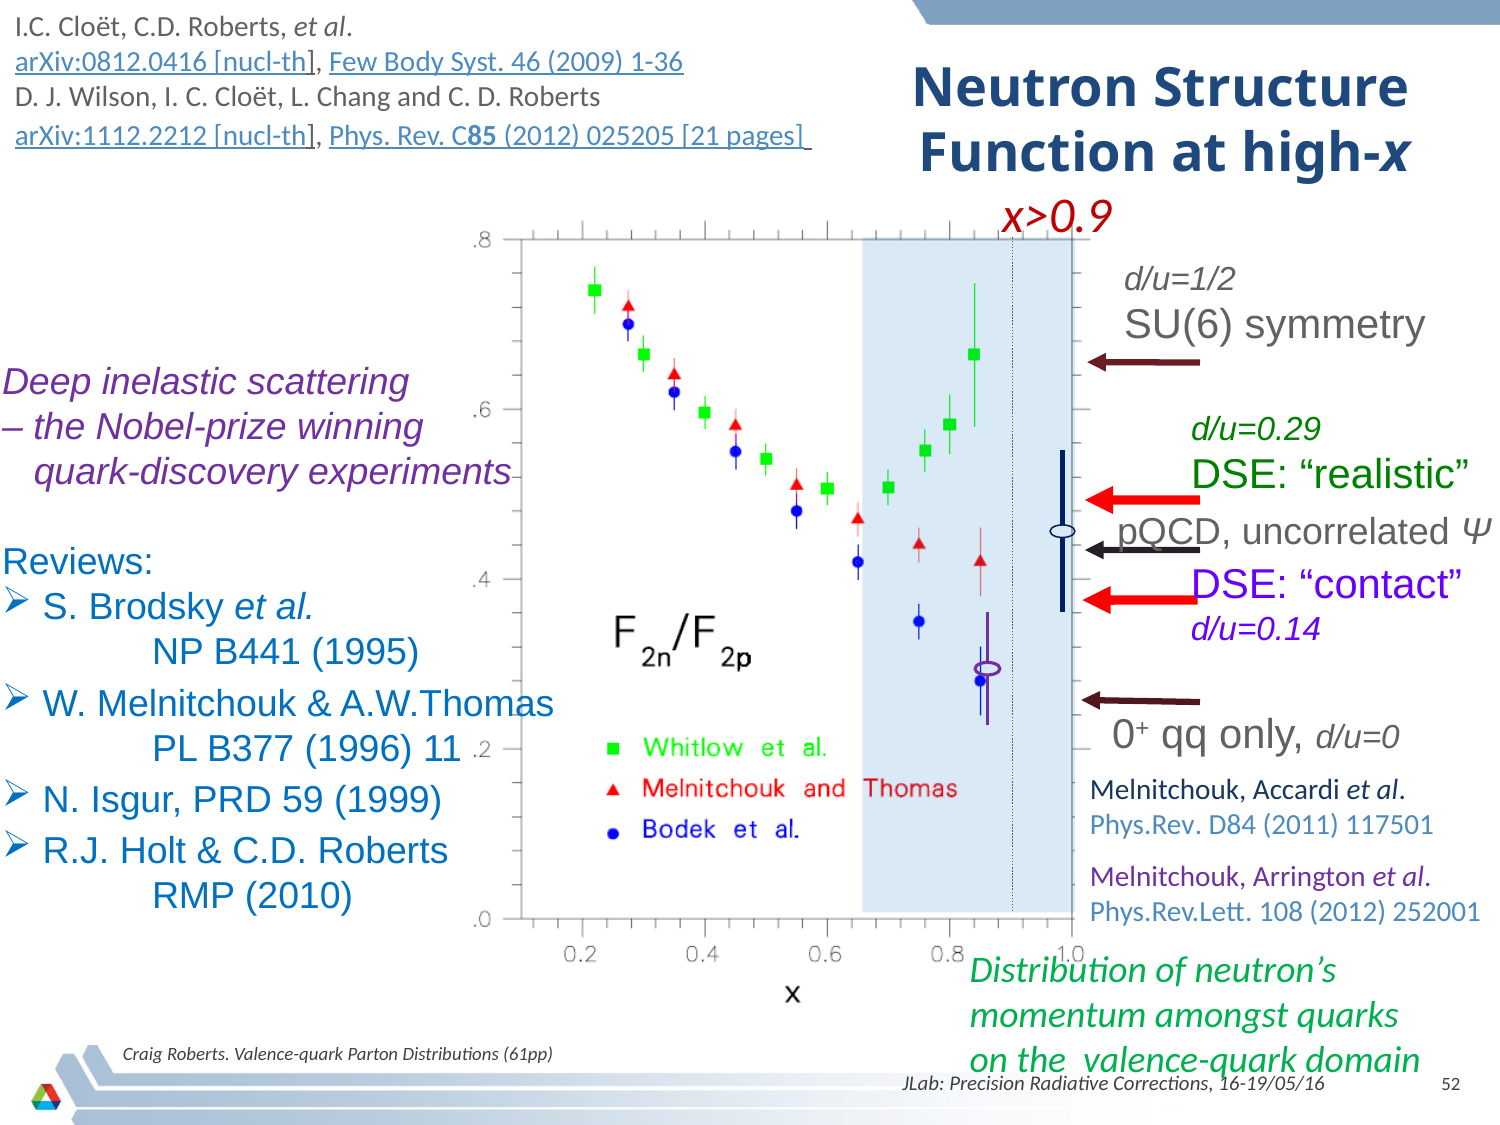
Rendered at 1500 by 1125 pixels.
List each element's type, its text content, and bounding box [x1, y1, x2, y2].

picture [1436, 1037, 1500, 1125]
text_box x>0.9 [987, 174, 1138, 250]
text_box I.C. Cloët, C.D. Roberts, et al. arXiv:0812.0416 [nucl-th], Few Body Syst. 46 (2009) 1-36 D. J. Wilson, I. C. Cloët, L. Chang and C. D. Roberts arXiv:1112.2212 [nucl-th], Phys. Rev. C85 (2012) 025205 [21 pages] [0, 0, 958, 240]
text_box 0+ qq only, d/u=0 [1117, 699, 1415, 762]
text_box d/u=0.29 DSE: “realistic” [1176, 399, 1485, 505]
text_box pQCD, uncorrelated Ψ [1117, 499, 1500, 560]
text_box DSE: “contact” d/u=0.14 [1176, 549, 1478, 655]
text_box d/u=1/2 SU(6) symmetry [1117, 249, 1442, 355]
text_box Melnitchouk, Arrington et al. Phys.Rev.Lett. 108 (2012) 252001 [1117, 849, 1500, 938]
text_box Melnitchouk, Accardi et al. Phys.Rev. D84 (2011) 117501 [1117, 762, 1500, 849]
slide_number 52 [1412, 1064, 1476, 1125]
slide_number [887, 1073, 1412, 1101]
text_box Distribution of neutron’s momentum amongst quarks on the valence-quark domain [954, 938, 1436, 1088]
title Neutron Structure Function at high-x [958, 44, 1426, 233]
picture [0, 1037, 1412, 1125]
text_box Deep inelastic scattering – the Nobel-prize winning quark-discovery experiments Reviews: S. Brodsky et al. NP B441 (1995) W. Melnitchouk & A.W.Thomas PL B377 (1996) 11 N. Isgur, PRD 59 (1999) R.J. Holt & C.D. Roberts RMP (2010) [0, 349, 461, 924]
footer Craig Roberts. Valence-quark Parton Distributions (61pp) [107, 1034, 954, 1073]
picture [958, 0, 1500, 26]
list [466, 187, 1113, 1022]
